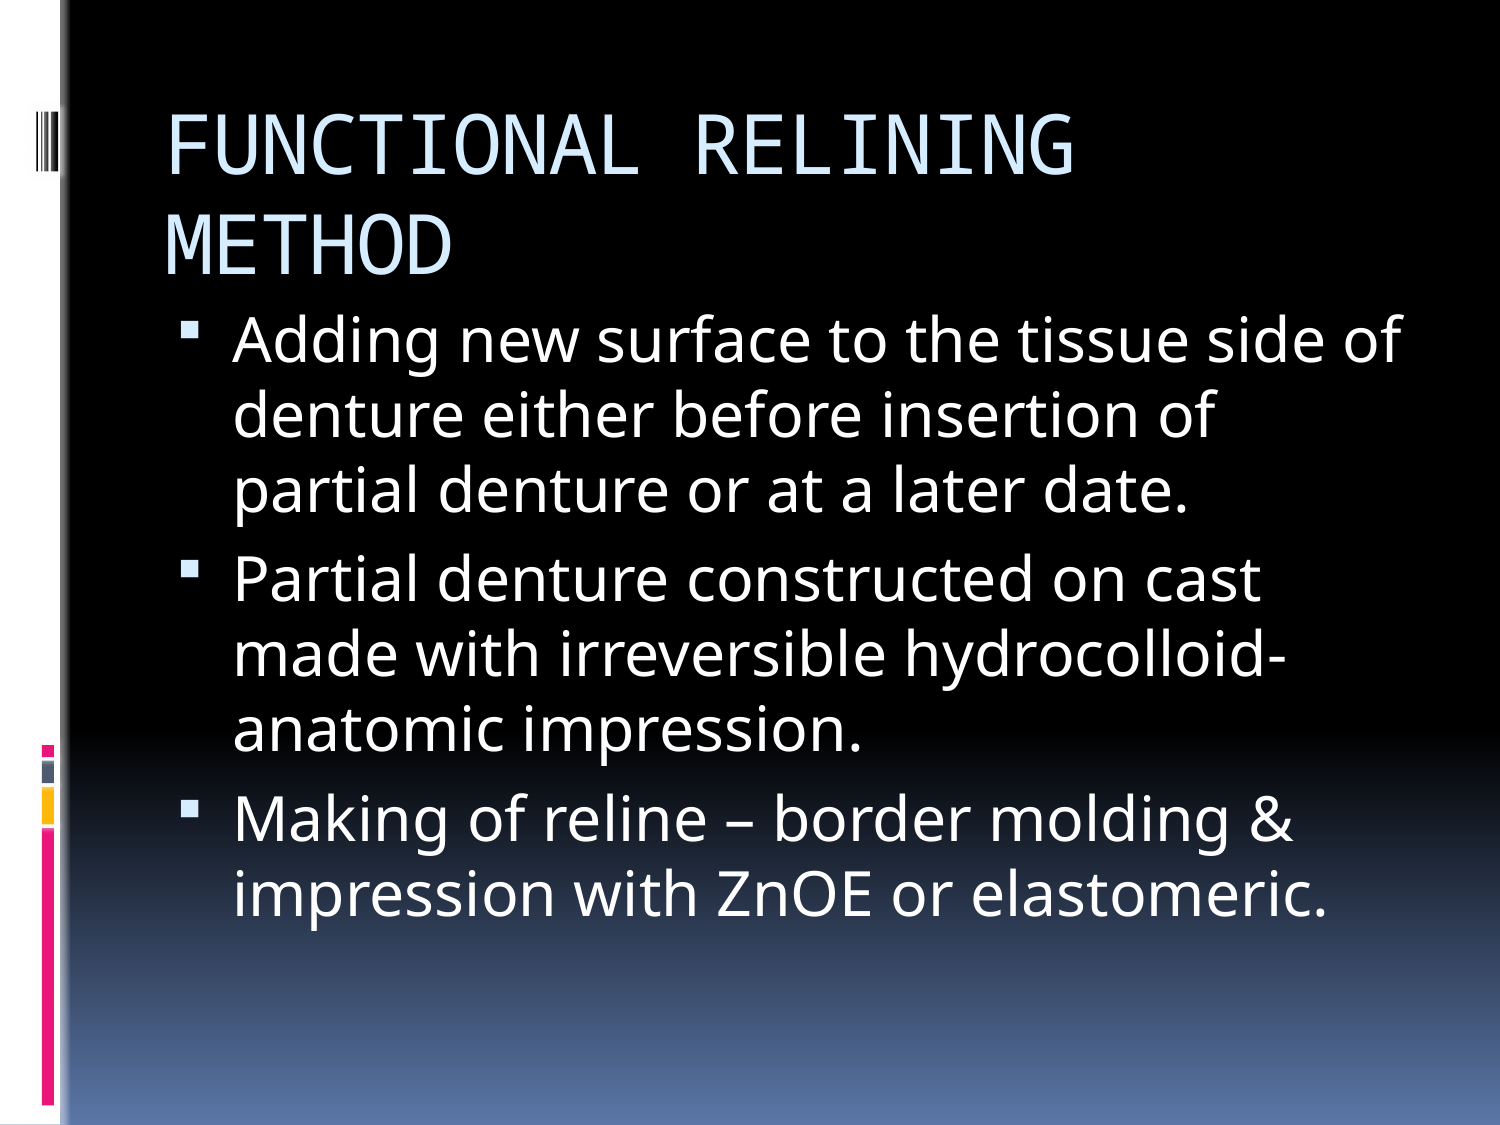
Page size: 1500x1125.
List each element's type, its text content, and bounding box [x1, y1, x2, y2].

list Adding new surface to the tissue side of denture either before insertion of partial denture or at a later date. Partial denture constructed on cast made with irreversible hydrocolloid- anatomic impression. Making of reline – border molding & impression with ZnOE or elastomeric. [150, 292, 1425, 1043]
title FUNCTIONAL RELINING METHOD [150, 83, 1425, 234]
